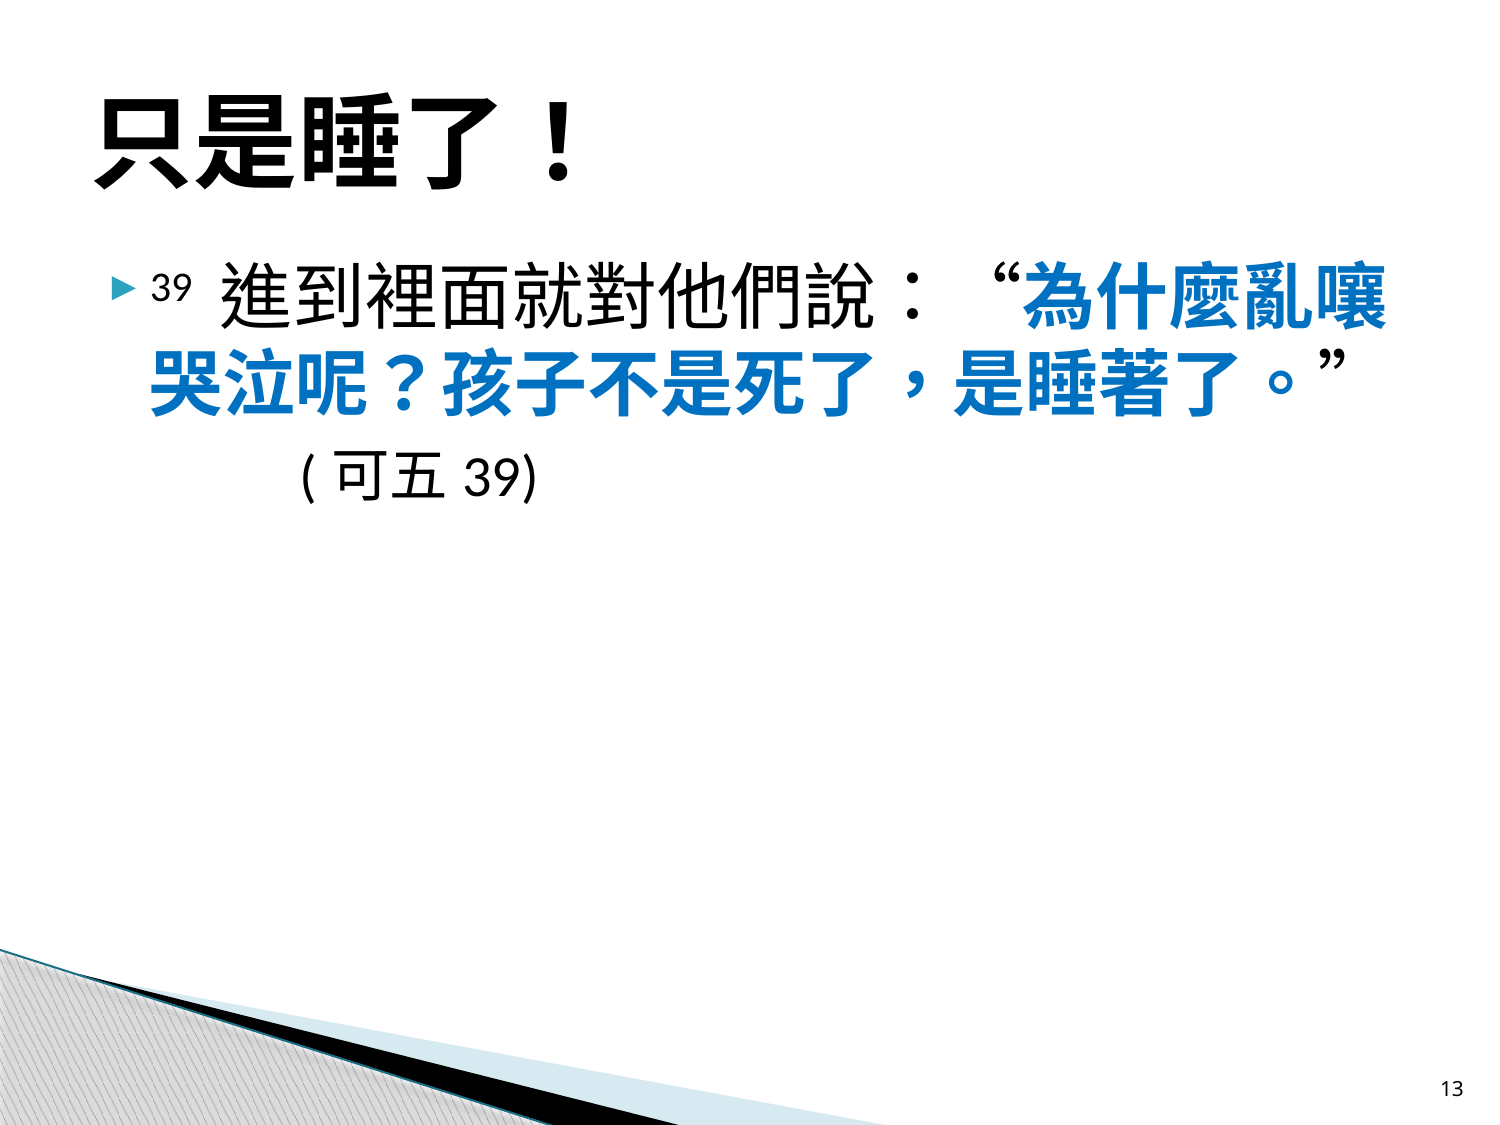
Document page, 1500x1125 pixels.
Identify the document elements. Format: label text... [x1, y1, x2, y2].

slide_number 13 [1418, 1051, 1479, 1112]
title 只是睡了！ [75, 45, 1425, 233]
list 39 進到裡面就對他們說：“為什麼亂嚷哭泣呢？孩子不是死了，是睡著了。” (可五39) [75, 243, 1425, 1080]
